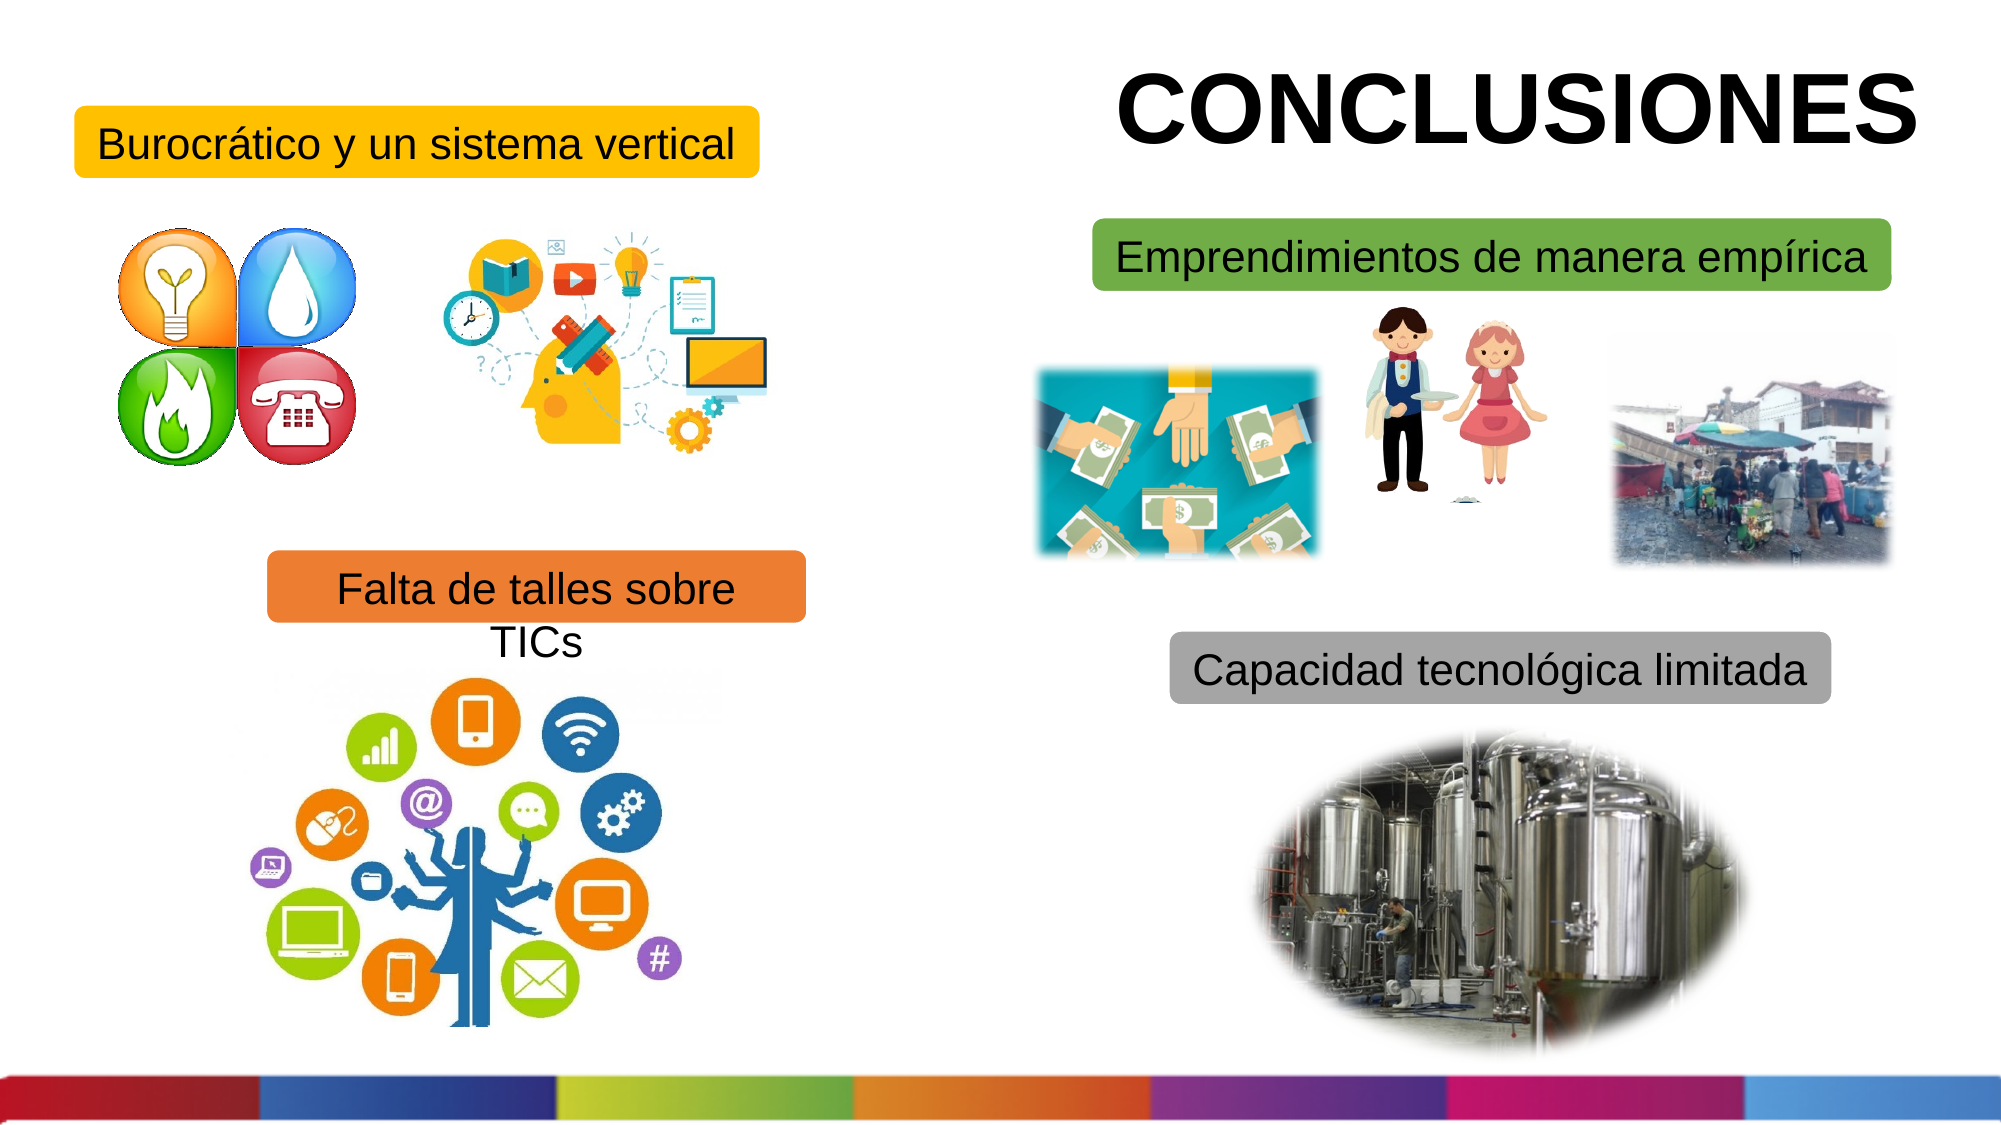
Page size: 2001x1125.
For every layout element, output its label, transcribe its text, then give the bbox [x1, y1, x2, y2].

text_box Falta de talles sobre TICs [264, 547, 810, 626]
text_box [1029, 298, 1898, 573]
text_box Emprendimientos de manera empírica [1089, 215, 1895, 294]
picture [0, 723, 2001, 1125]
picture [218, 668, 722, 1027]
text_box CONCLUSIONES [1100, 36, 1937, 172]
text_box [69, 104, 780, 468]
text_box Capacidad tecnológica limitada [1166, 628, 1835, 708]
